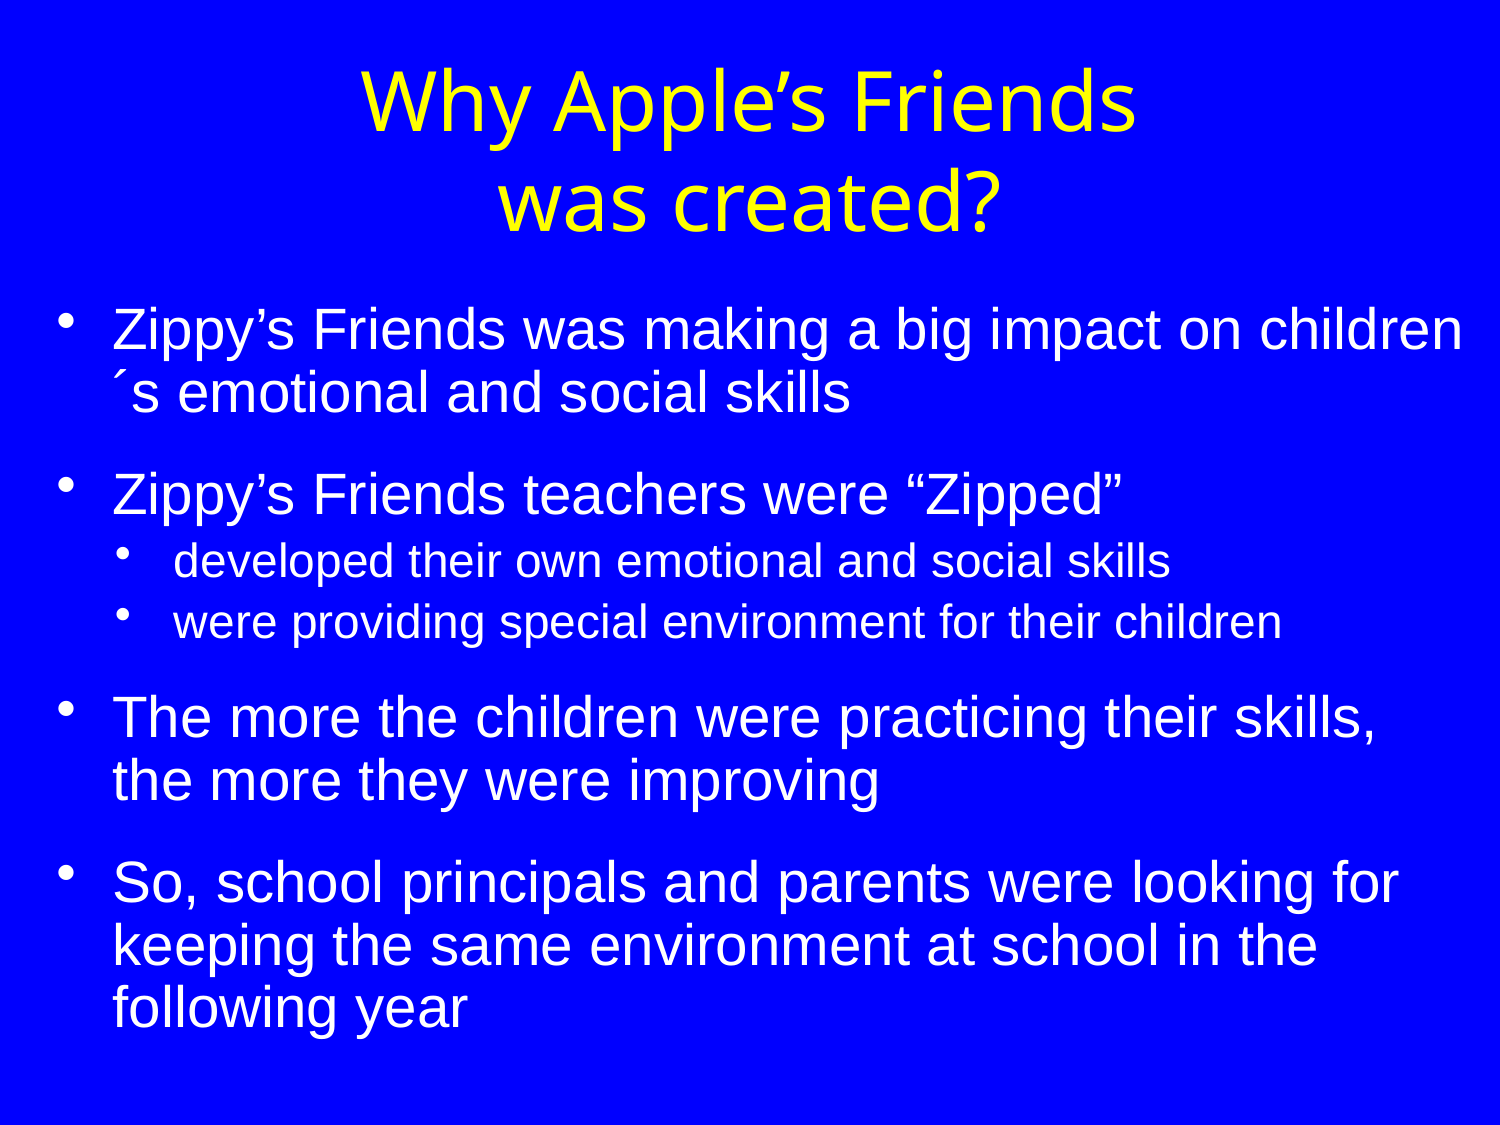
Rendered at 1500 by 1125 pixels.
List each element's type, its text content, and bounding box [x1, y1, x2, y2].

list Zippy’s Friends was making a big impact on children´s emotional and social skills Zippy’s Friends teachers were “Zipped” developed their own emotional and social skills were providing special environment for their children The more the children were practicing their skills, the more they were improving So, school principals and parents were looking for keeping the same environment at school in the following year [41, 255, 1500, 931]
title Why Apple’s Friends was created? [112, 54, 1388, 243]
